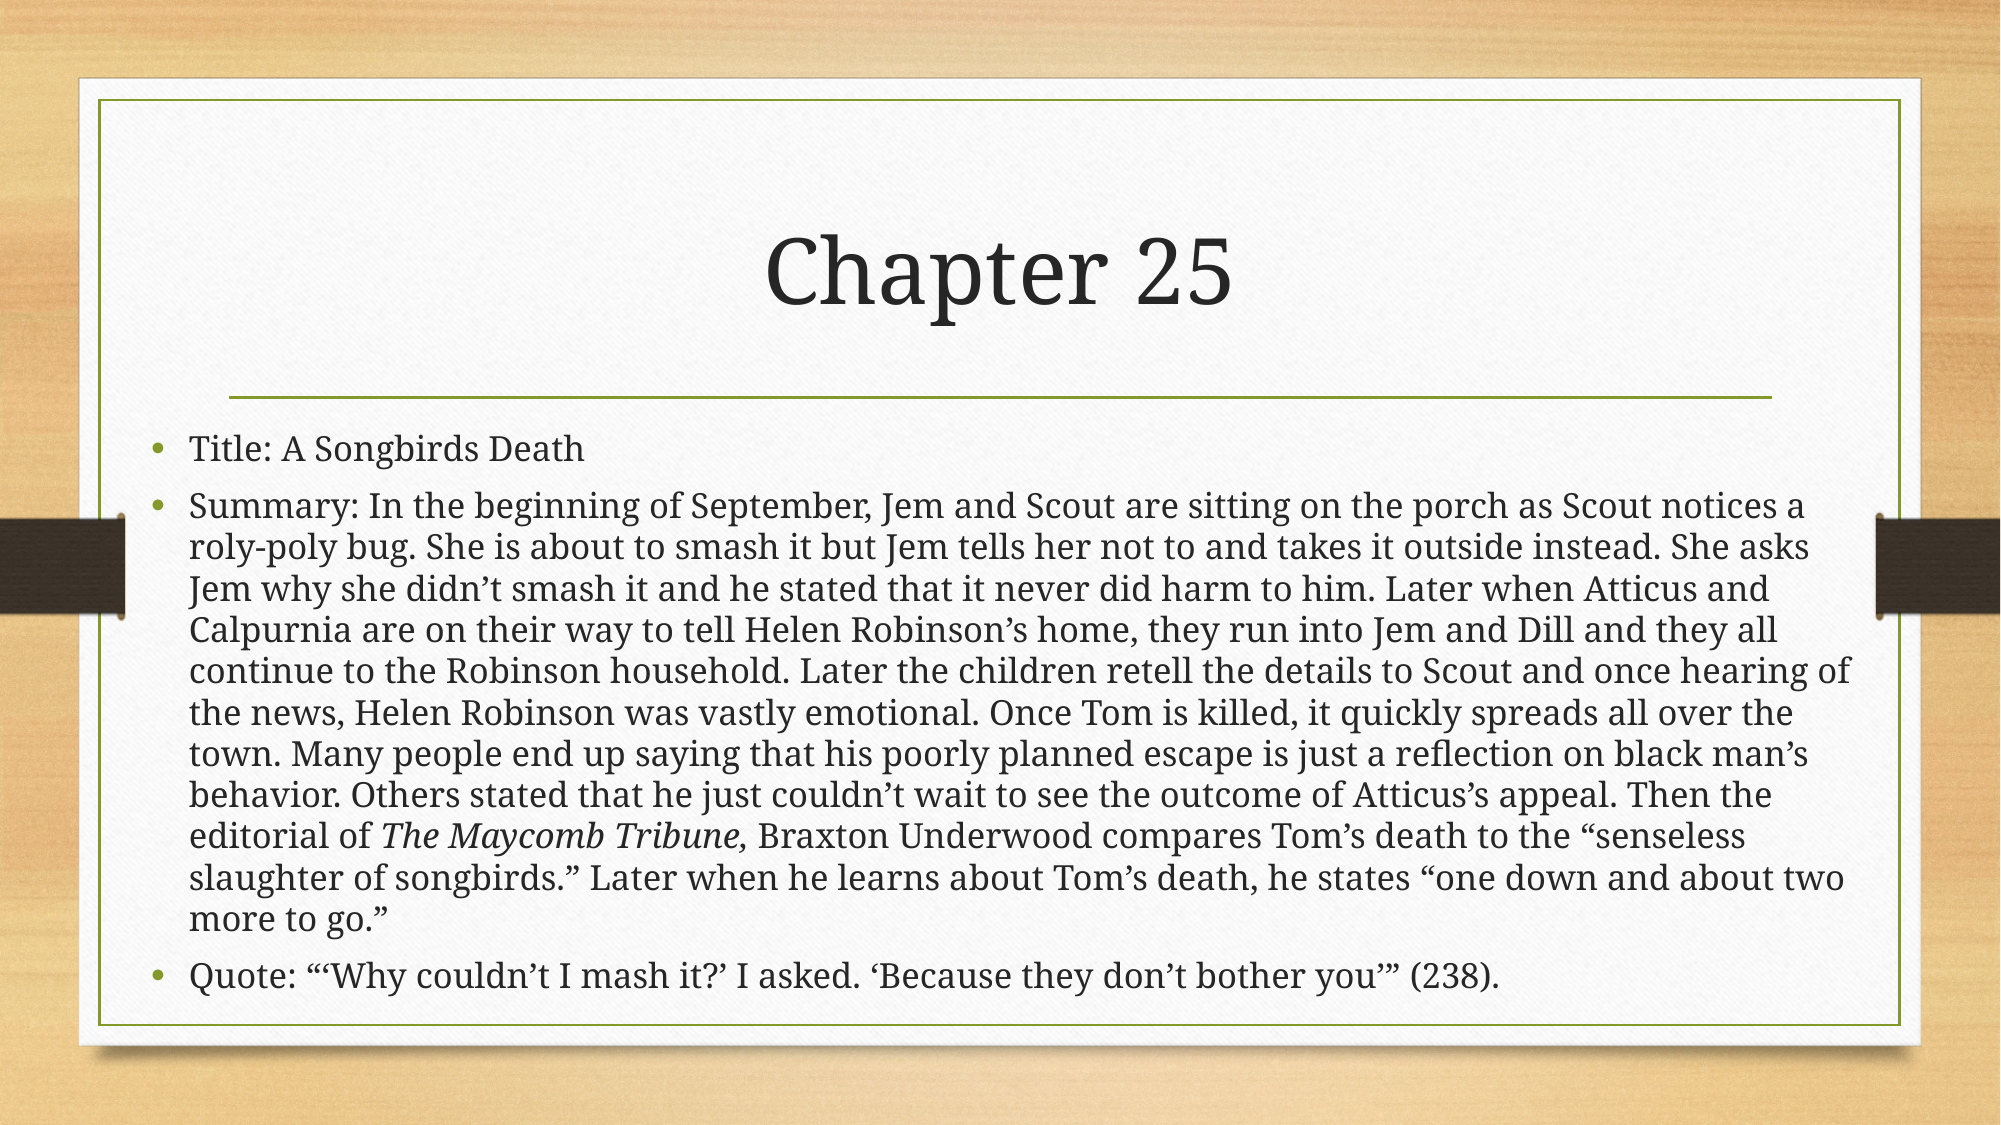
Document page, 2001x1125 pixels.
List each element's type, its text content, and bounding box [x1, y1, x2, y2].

list Title: A Songbirds Death Summary: In the beginning of September, Jem and Scout are sitting on the porch as Scout notices a roly-poly bug. She is about to smash it but Jem tells her not to and takes it outside instead. She asks Jem why she didn’t smash it and he stated that it never did harm to him. Later when Atticus and Calpurnia are on their way to tell Helen Robinson’s home, they run into Jem and Dill and they all continue to the Robinson household. Later the children retell the details to Scout and once hearing of the news, Helen Robinson was vastly emotional. Once Tom is killed, it quickly spreads all over the town. Many people end up saying that his poorly planned escape is just a reflection on black man’s behavior. Others stated that he just couldn’t wait to see the outcome of Atticus’s appeal. Then the editorial of The Maycomb Tribune, Braxton Underwood compares Tom’s death to the “senseless slaughter of songbirds.” Later when he learns about Tom’s death, he states “one down and about two more to go.” Quote: “‘Why couldn’t I mash it?’ I asked. ‘Because they don’t bother you’” (238). [136, 419, 1878, 1004]
picture [0, 0, 2001, 1125]
title Chapter 25 [212, 161, 1788, 375]
